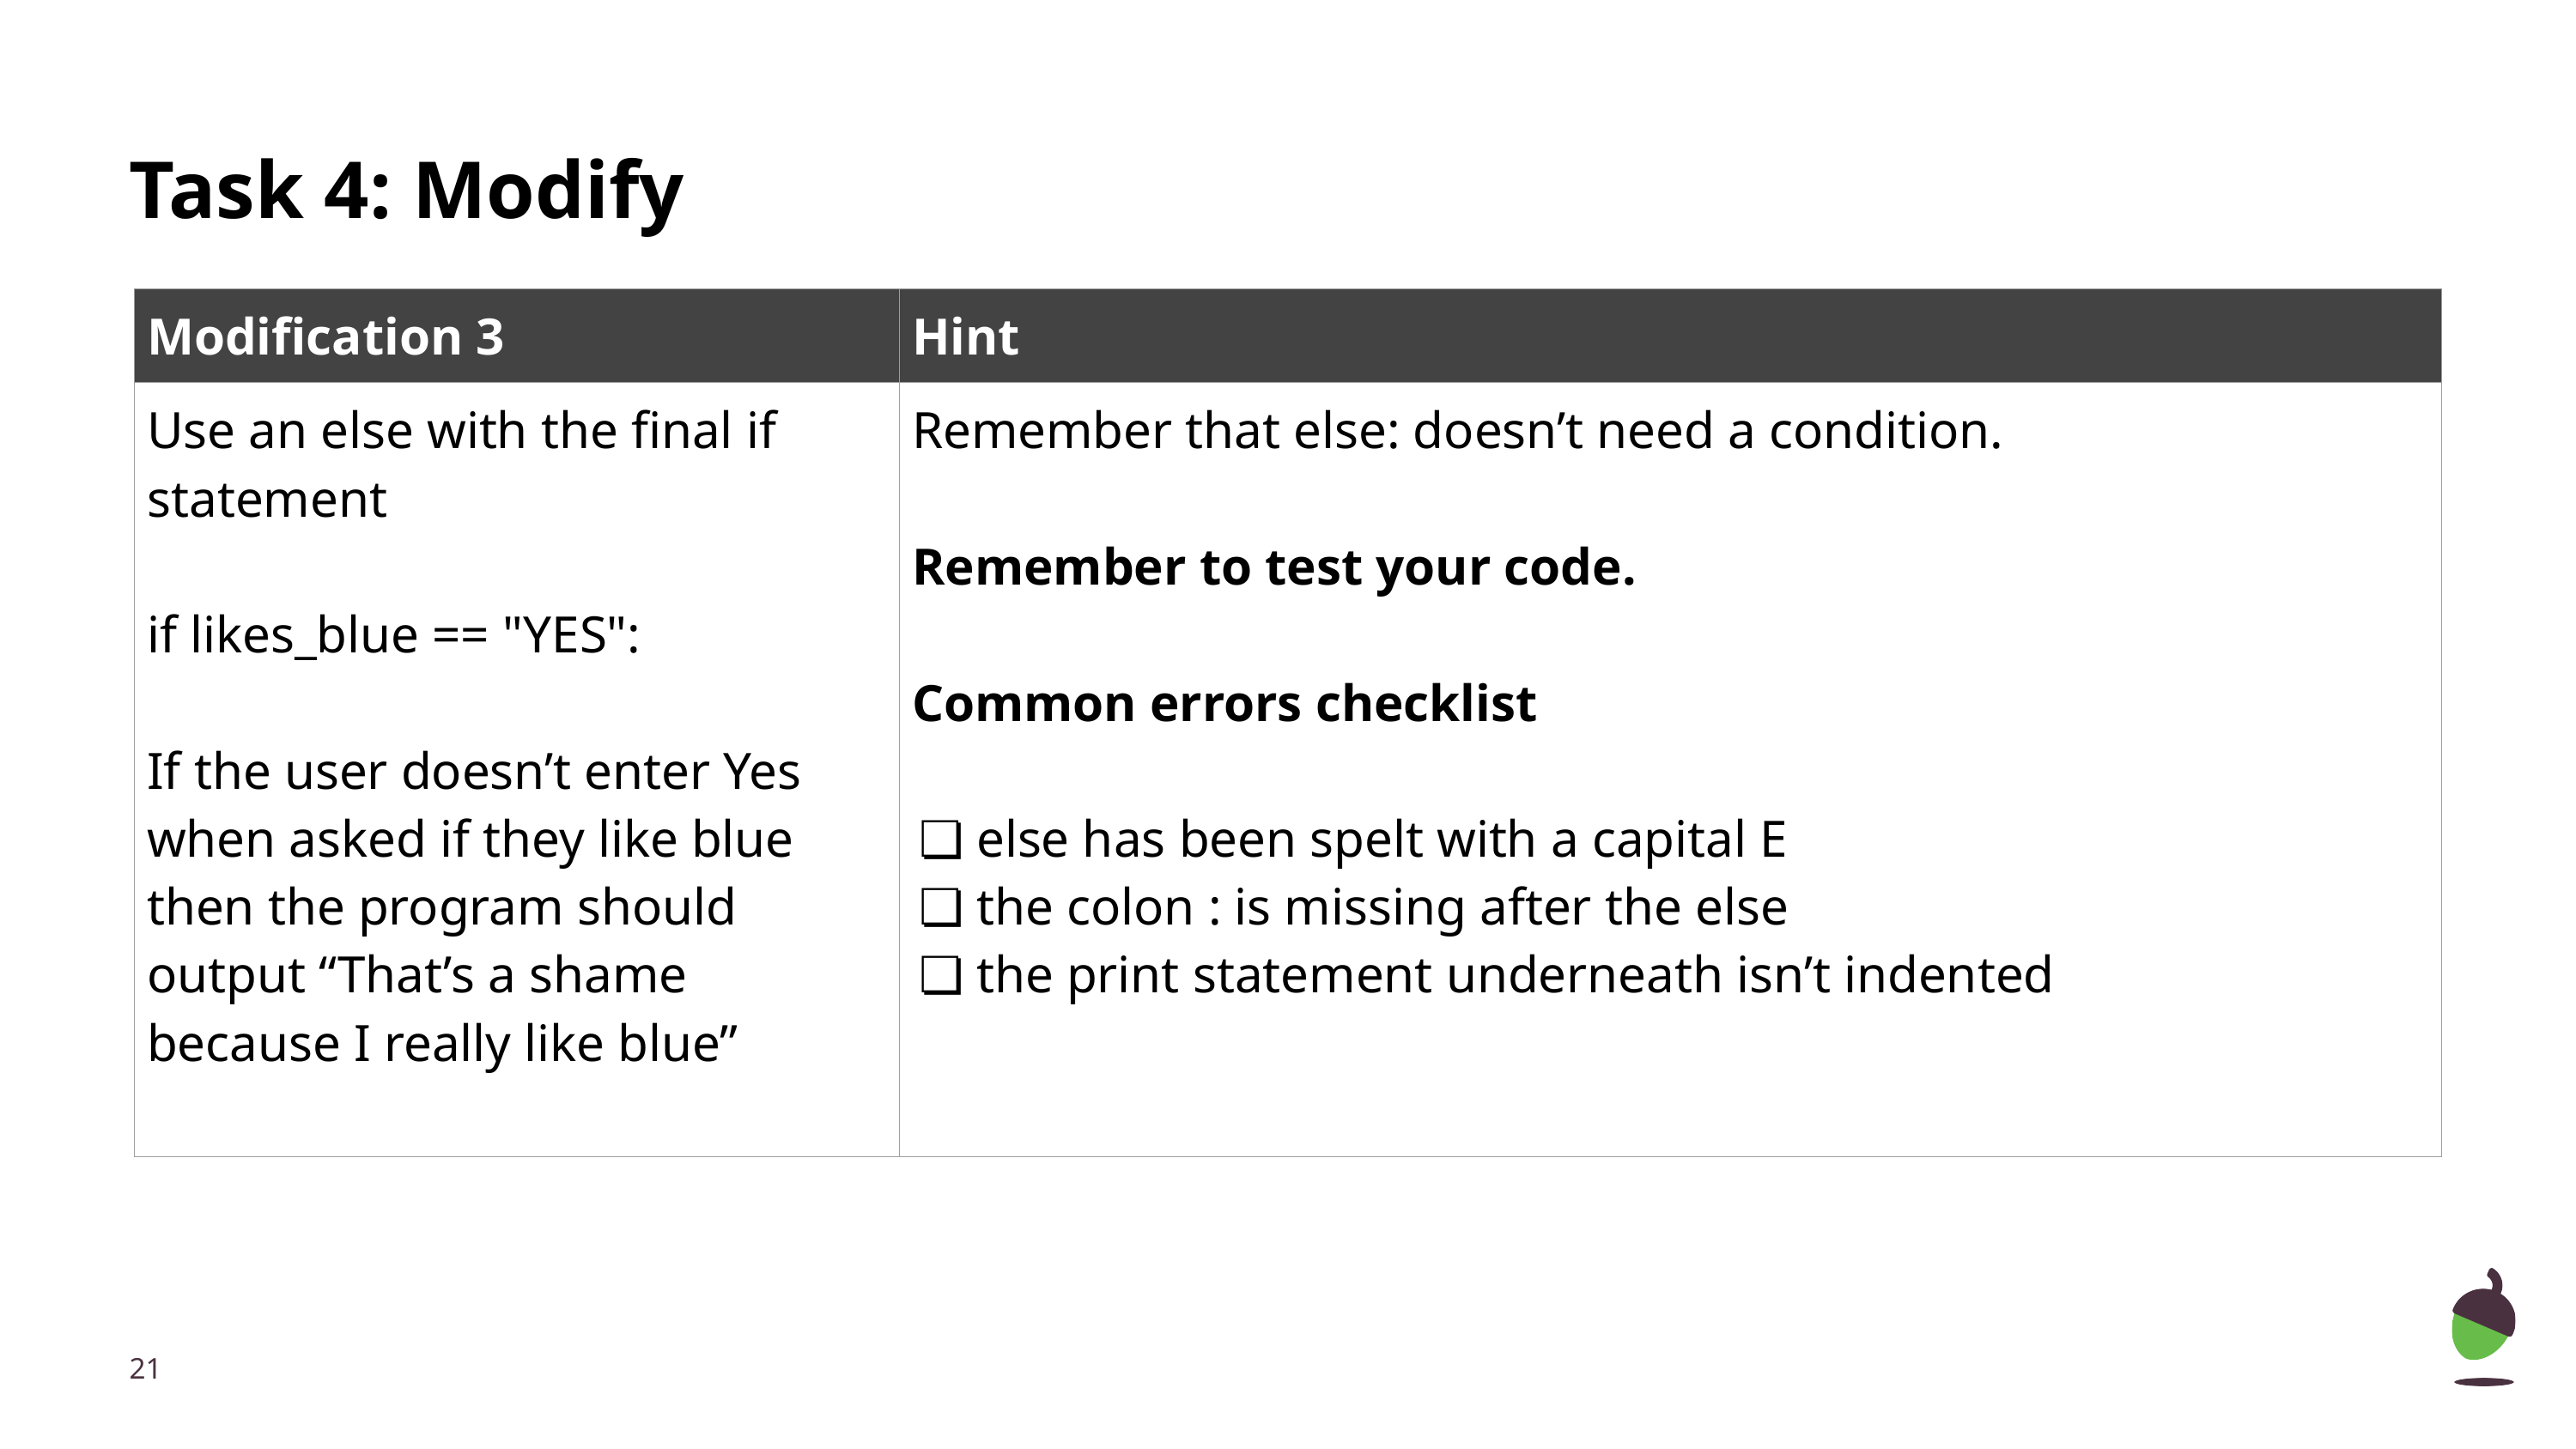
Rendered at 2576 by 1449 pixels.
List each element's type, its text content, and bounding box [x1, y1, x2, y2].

picture [2451, 1268, 2516, 1386]
table_cell Remember that else: doesn’t need a condition. Remember to test your code. Common errors checklist else has been spelt with a capital E the colon : is missing after the else the print statement underneath isn’t indented [900, 383, 2441, 1156]
table_cell Use an else with the final if statement if likes_blue == "YES": If the user doesn’t enter Yes when asked if they like blue then the program should output “That’s a shame because I really like blue” [135, 383, 899, 1156]
table_header Hint [900, 289, 2441, 382]
slide_number ‹#› [129, 1349, 332, 1401]
table_header Modification 3 [135, 289, 899, 382]
title Task 4: Modify [129, 124, 1990, 241]
